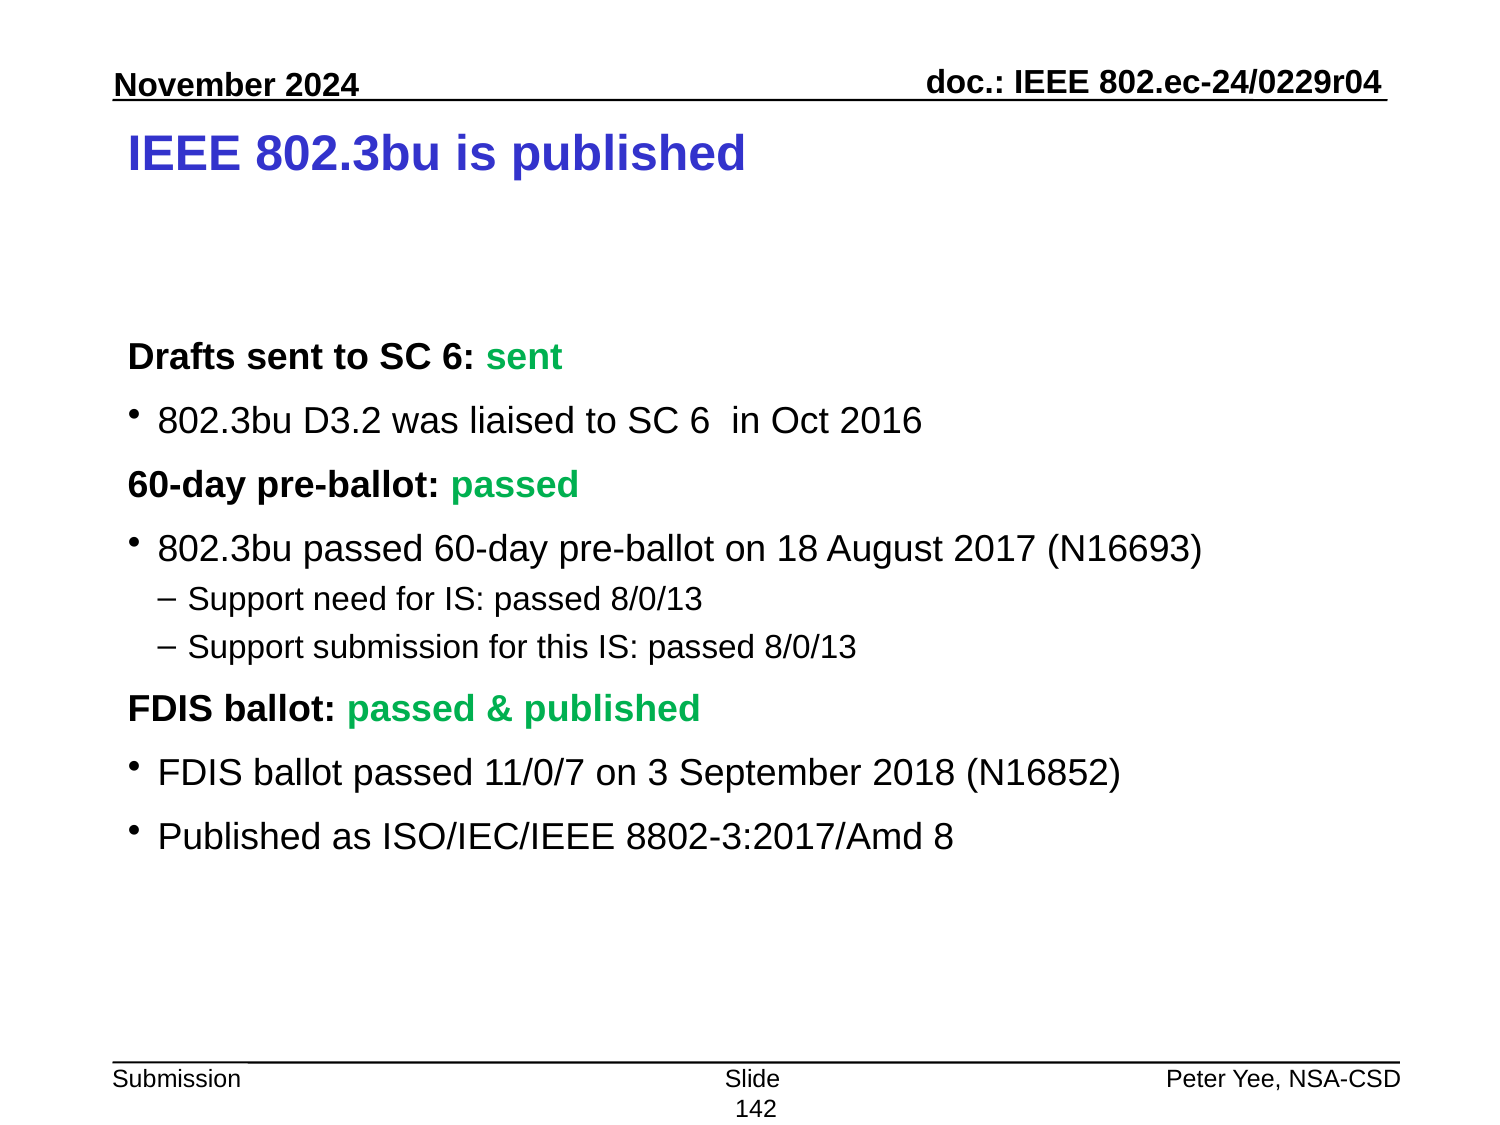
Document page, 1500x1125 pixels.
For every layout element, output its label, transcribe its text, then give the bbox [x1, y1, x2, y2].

footer Peter Yee, NSA-CSD [1164, 1061, 1402, 1093]
slide_number Slide 142 [709, 1061, 803, 1093]
list Drafts sent to SC 6: sent 802.3bu D3.2 was liaised to SC 6 in Oct 2016 60-day pre-ballot: passed 802.3bu passed 60-day pre-ballot on 18 August 2017 (N16693) Support need for IS: passed 8/0/13 Support submission for this IS: passed 8/0/13 FDIS ballot: passed & published FDIS ballot passed 11/0/7 on 3 September 2018 (N16852) Published as ISO/IEC/IEEE 8802-3:2017/Amd 8 [112, 324, 1388, 1000]
title IEEE 802.3bu is published [112, 112, 1388, 288]
